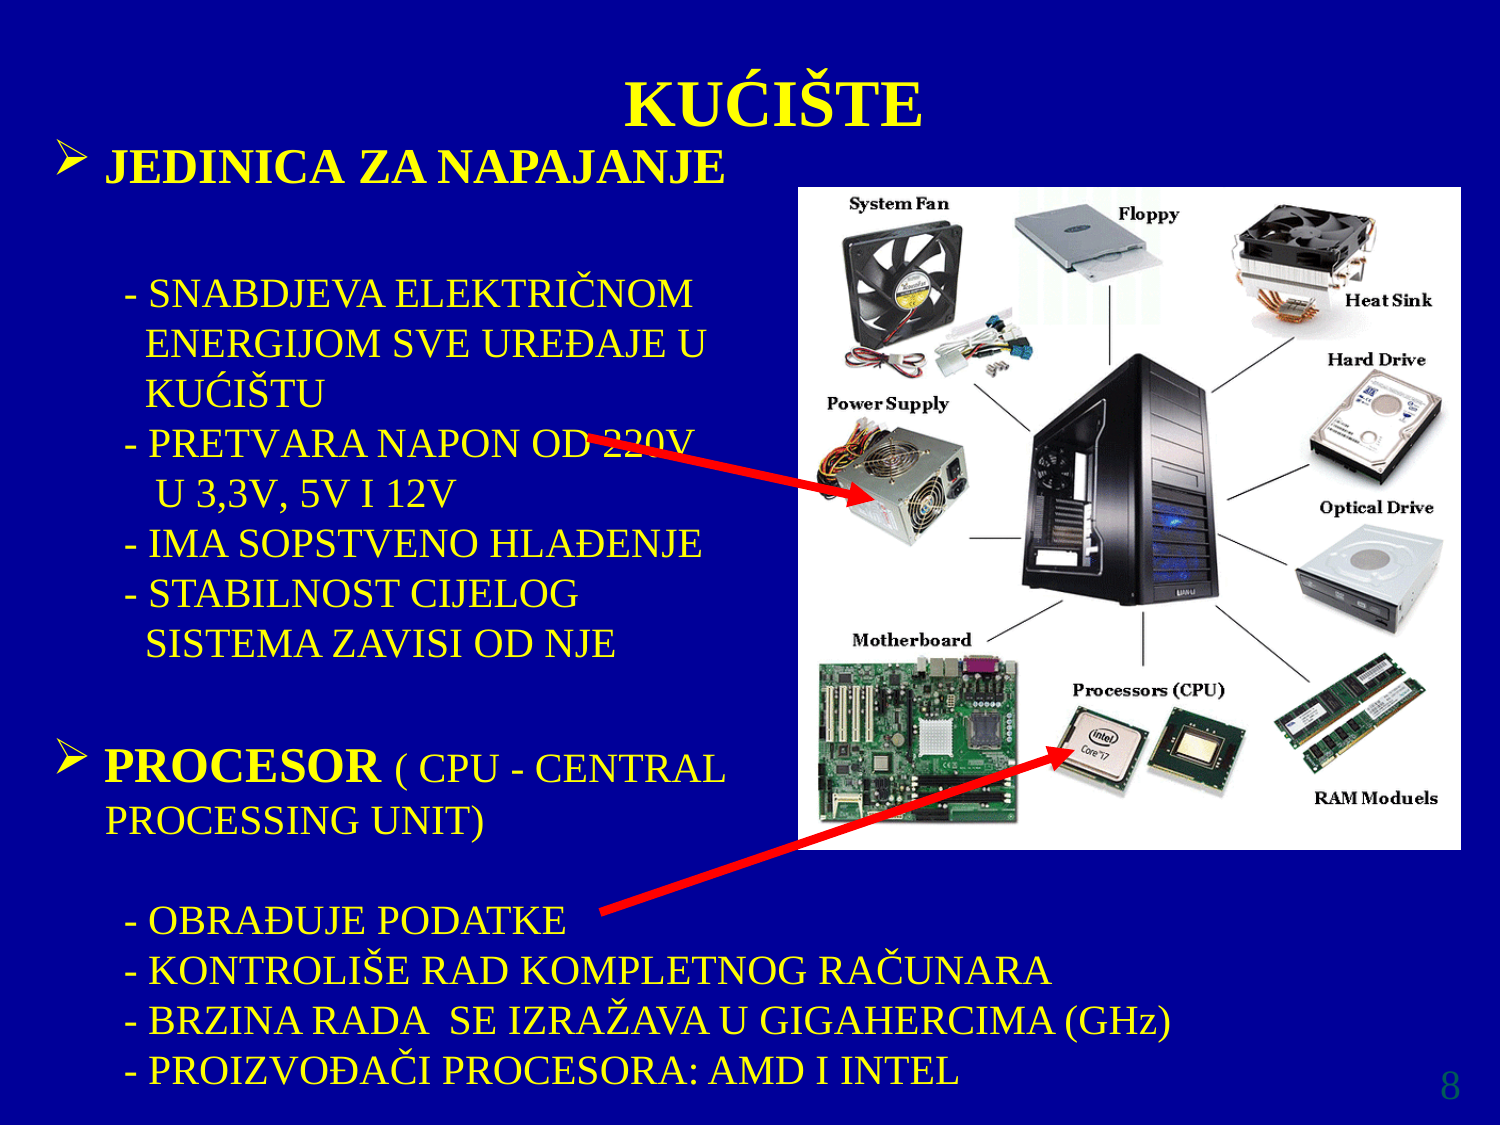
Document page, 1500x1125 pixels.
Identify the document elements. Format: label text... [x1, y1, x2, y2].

text_box JEDINICA ZA NAPAJANJE - SNABDJEVA ELEKTRIČNOM ENERGIJOM SVE UREĐAJE U KUĆIŠTU - PRETVARA NAPON OD 220V U 3,3V, 5V I 12V - IMA SOPSTVENO HLAĐENJE - STABILNOST CIJELOG SISTEMA ZAVISI OD NJE [37, 137, 788, 713]
text_box 8 [1348, 1050, 1500, 1115]
picture [798, 187, 1462, 851]
text_box KUĆIŠTE [99, 24, 1450, 175]
text_box PROCESOR ( CPU - CENTRAL PROCESSING UNIT) - OBRAĐUJE PODATKE - KONTROLIŠE RAD KOMPLETNOG RAČUNARA - BRZINA RADA SE IZRAŽAVA U GIGAHERCIMA (GHz) - PROIZVOĐAČI PROCESORA: AMD I INTEL [37, 699, 1250, 1125]
